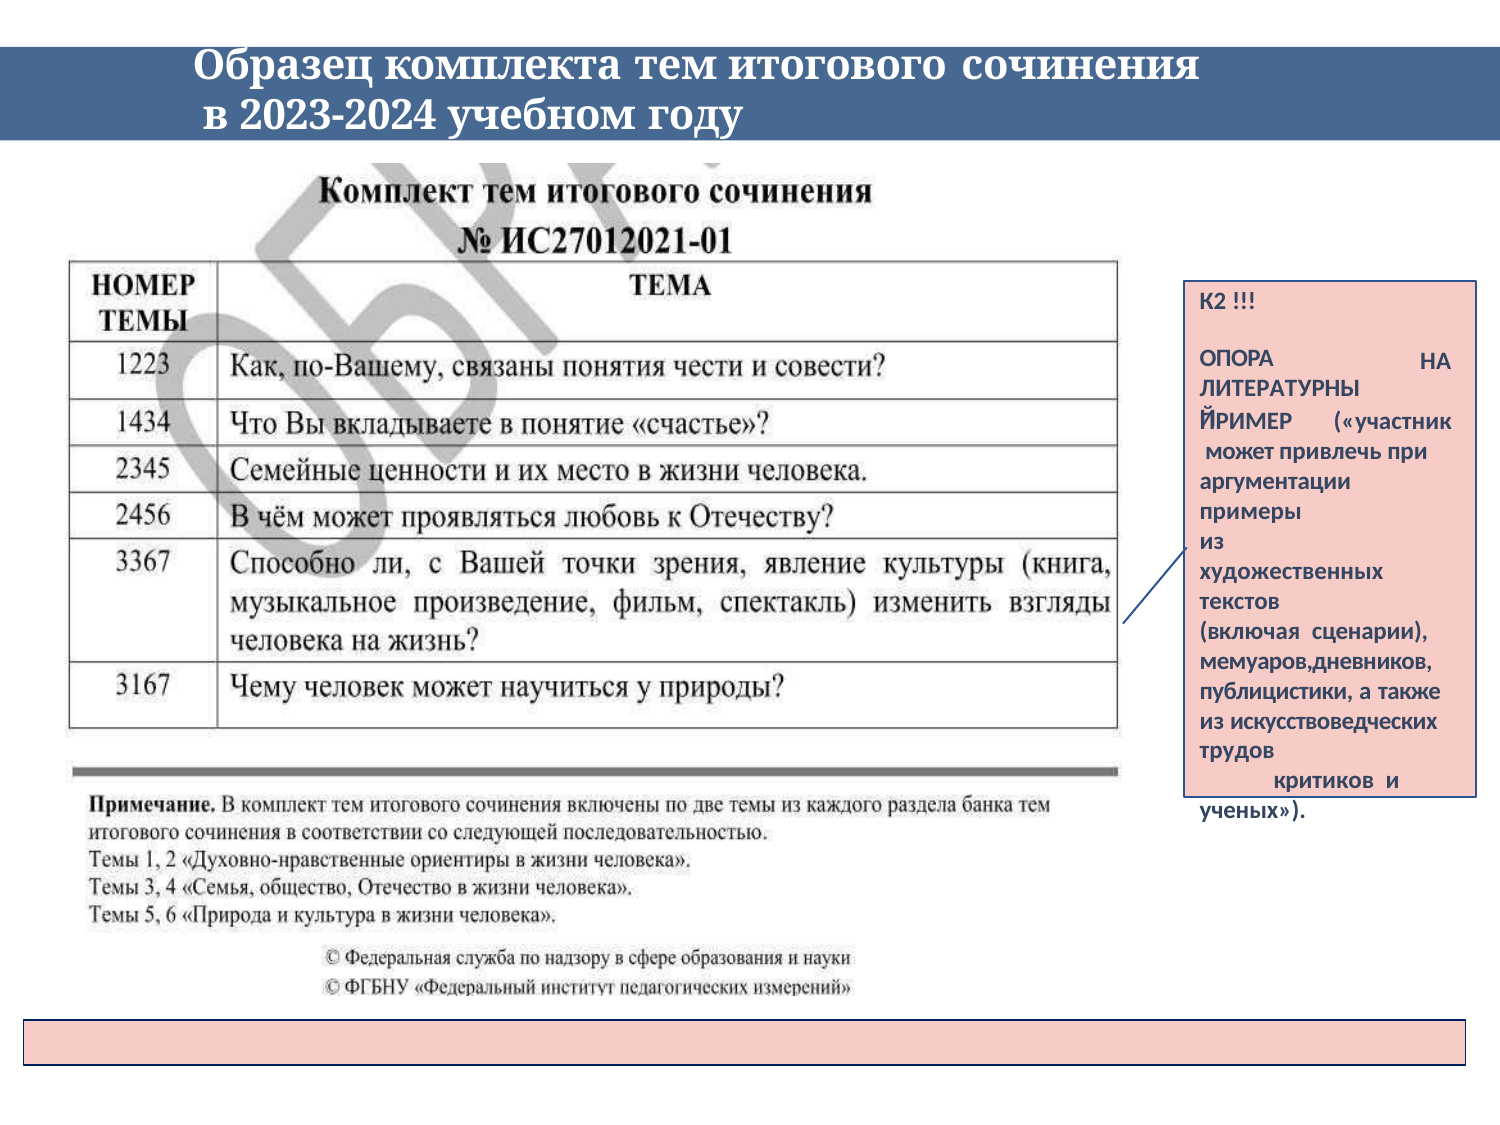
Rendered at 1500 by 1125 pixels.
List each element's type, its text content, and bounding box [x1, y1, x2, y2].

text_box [22, 1018, 1467, 1067]
text_box ПРИМЕР («участник может привлечь при аргументации примеры из художественных текстов (включая сценарии), мемуаров,дневников, публицистики, а также из искусствоведческих трудов критиков и ученых»). [1199, 806, 1453, 824]
title Образец комплекта тем итогового сочинения в 2023-2024 учебном году [190, 36, 1211, 226]
text_box [0, 46, 190, 141]
text_box [1211, 46, 1500, 141]
picture [65, 163, 1122, 997]
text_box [1121, 279, 1478, 799]
